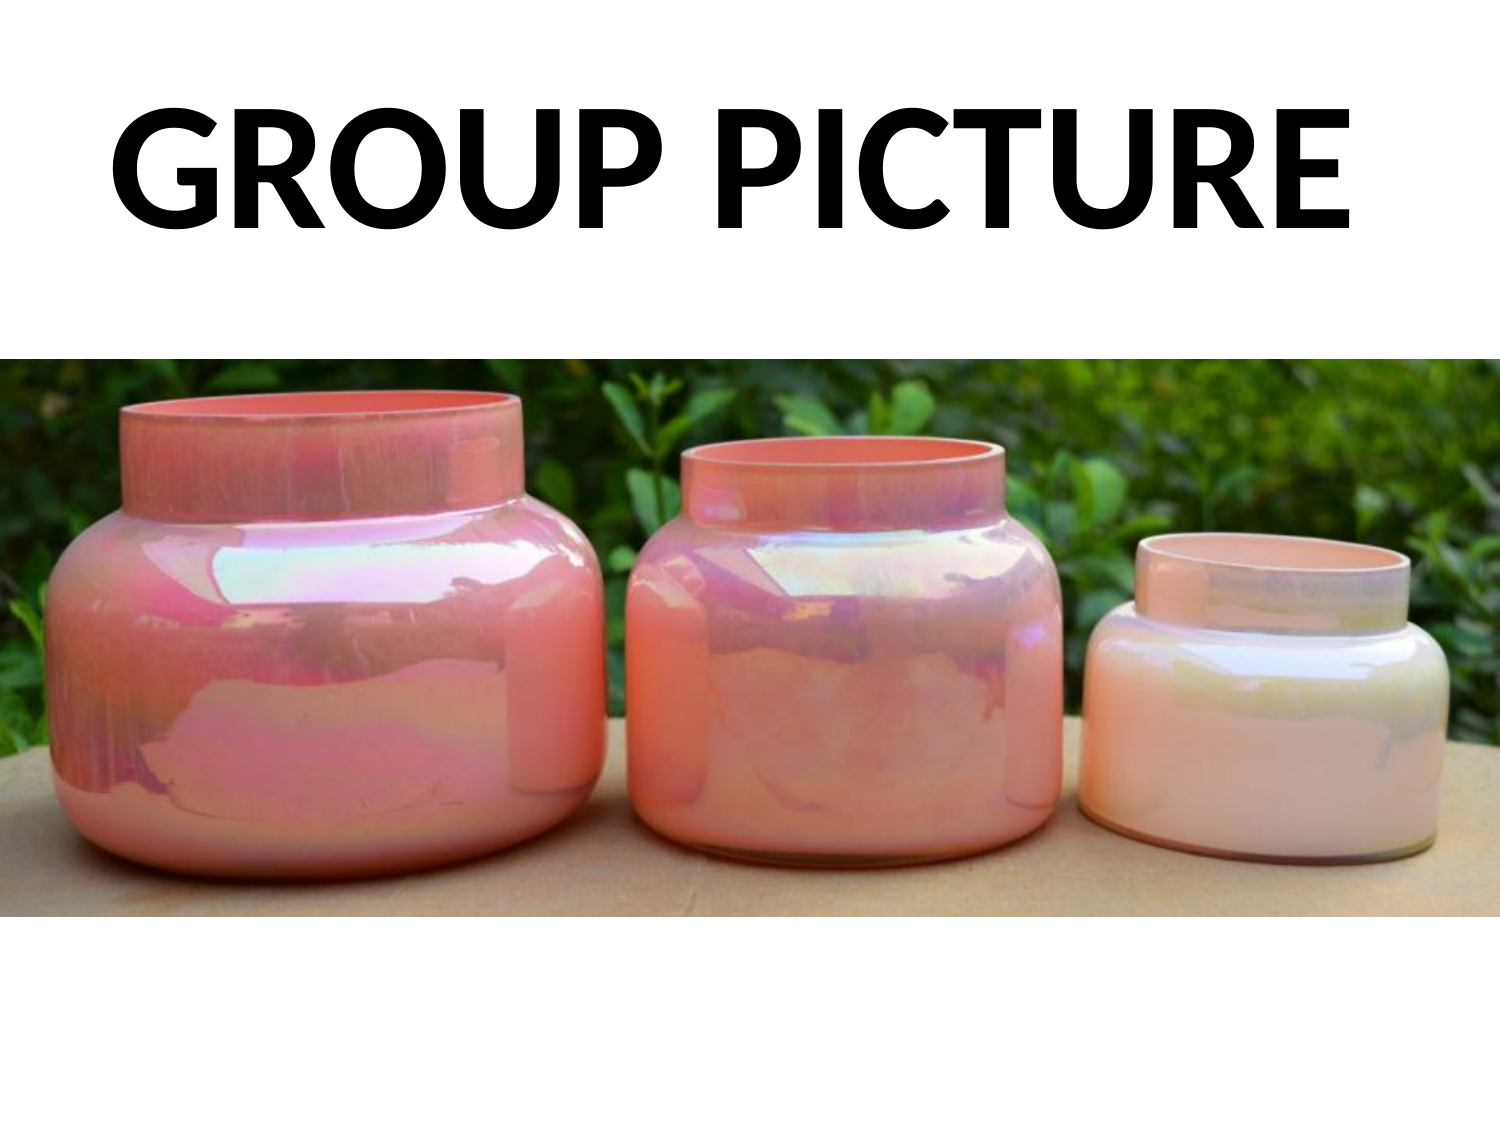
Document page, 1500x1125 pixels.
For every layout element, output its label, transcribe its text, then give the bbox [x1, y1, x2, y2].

picture [0, 359, 1500, 918]
text_box GROUP PICTURE [64, 38, 1400, 274]
